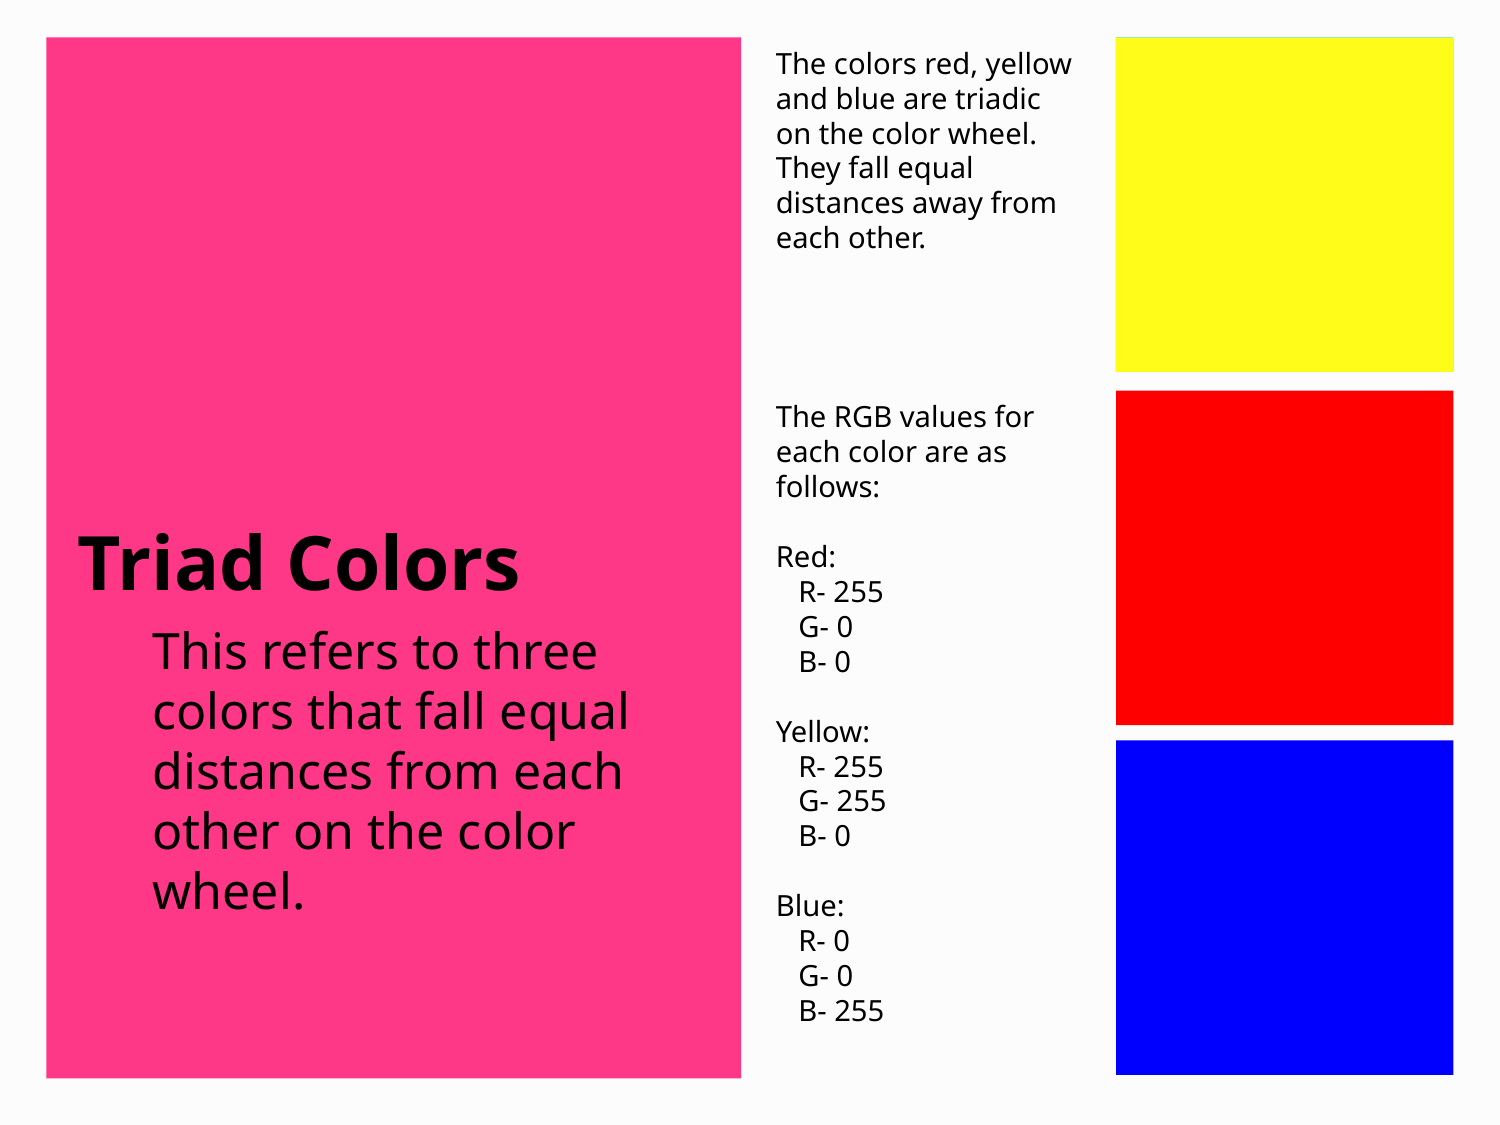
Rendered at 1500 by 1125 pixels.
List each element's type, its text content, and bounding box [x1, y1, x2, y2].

text_box The RGB values for each color are as follows: Red: R- 255 G- 0 B- 0 Yellow: R- 255 G- 255 B- 0 Blue: R- 0 G- 0 B- 255 [760, 390, 1099, 1088]
text_box [1116, 390, 1454, 726]
text_box [1116, 740, 1454, 1075]
list This refers to three colors that fall equal distances from each other on the color wheel. [62, 612, 722, 1005]
text_box The colors red, yellow and blue are triadic on the color wheel. They fall equal distances away from each other. [760, 37, 1099, 372]
text_box [1116, 37, 1454, 372]
title Triad Colors [62, 421, 722, 612]
